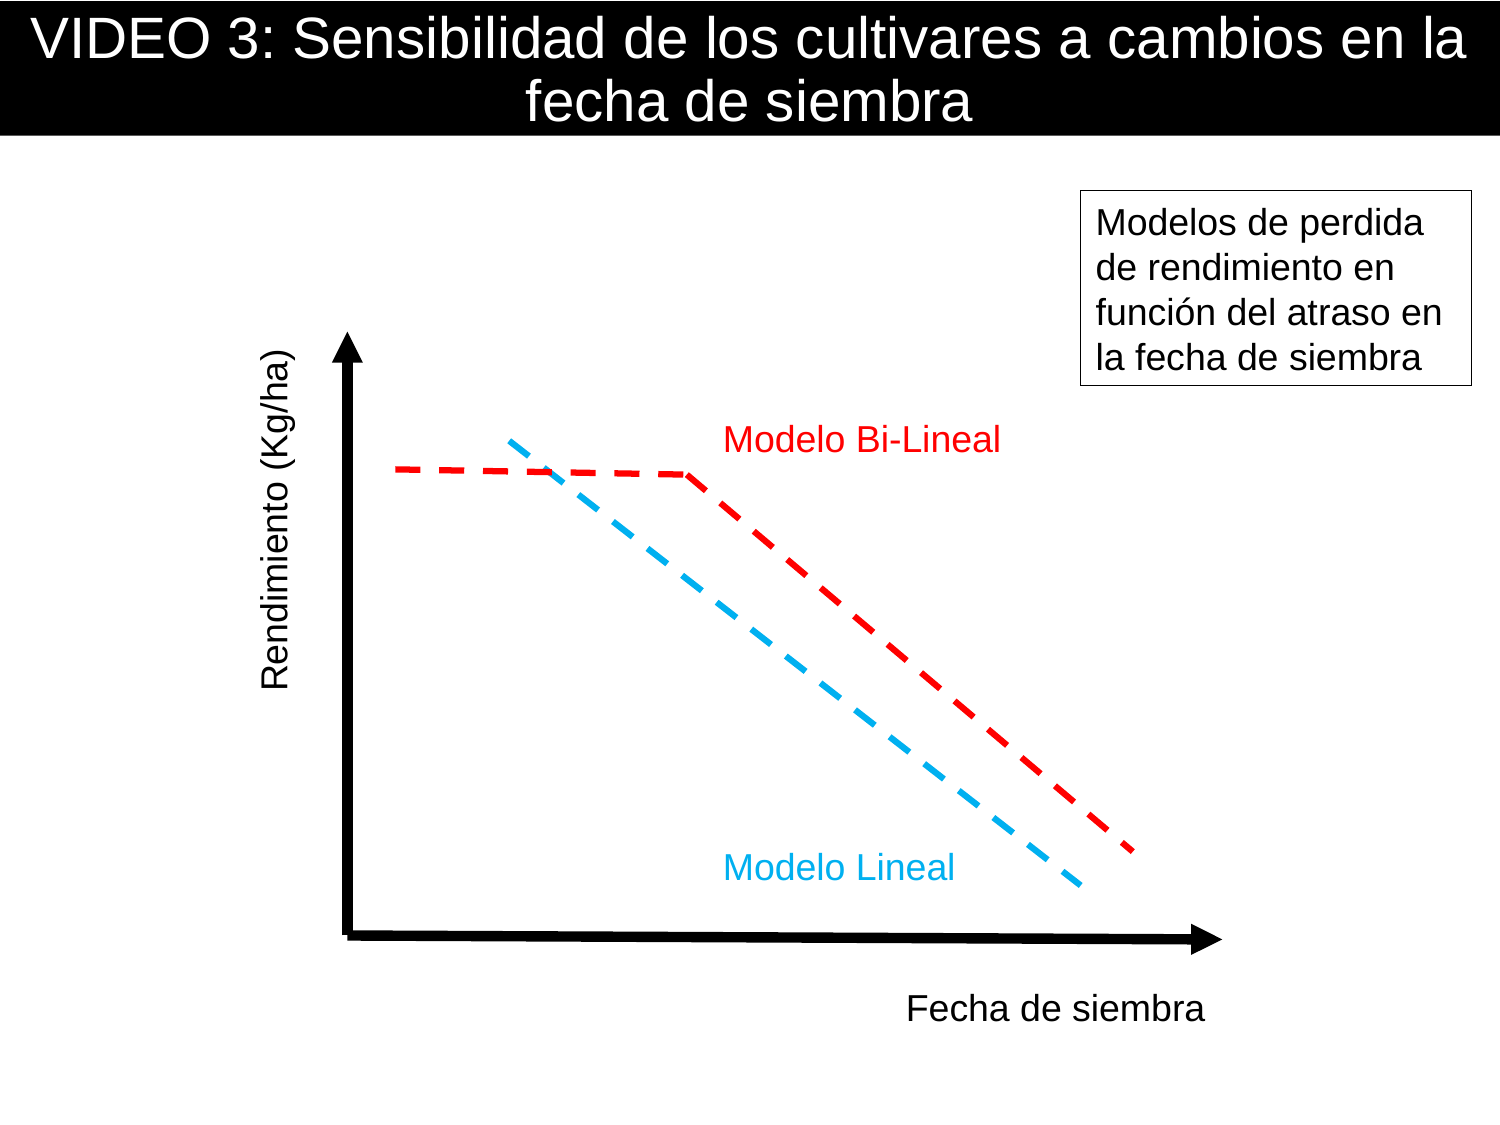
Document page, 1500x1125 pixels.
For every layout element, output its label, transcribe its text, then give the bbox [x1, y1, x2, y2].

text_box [395, 407, 1134, 852]
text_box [347, 935, 1223, 940]
text_box Fecha de siembra [891, 976, 1221, 1036]
text_box VIDEO 3: Sensibilidad de los cultivares a cambios en la fecha de siembra [0, 1, 1500, 136]
text_box Modelos de perdida de rendimiento en función del atraso en la fecha de siembra [1080, 190, 1472, 386]
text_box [508, 861, 1081, 897]
text_box Rendimiento (Kg/ha) [242, 334, 303, 707]
